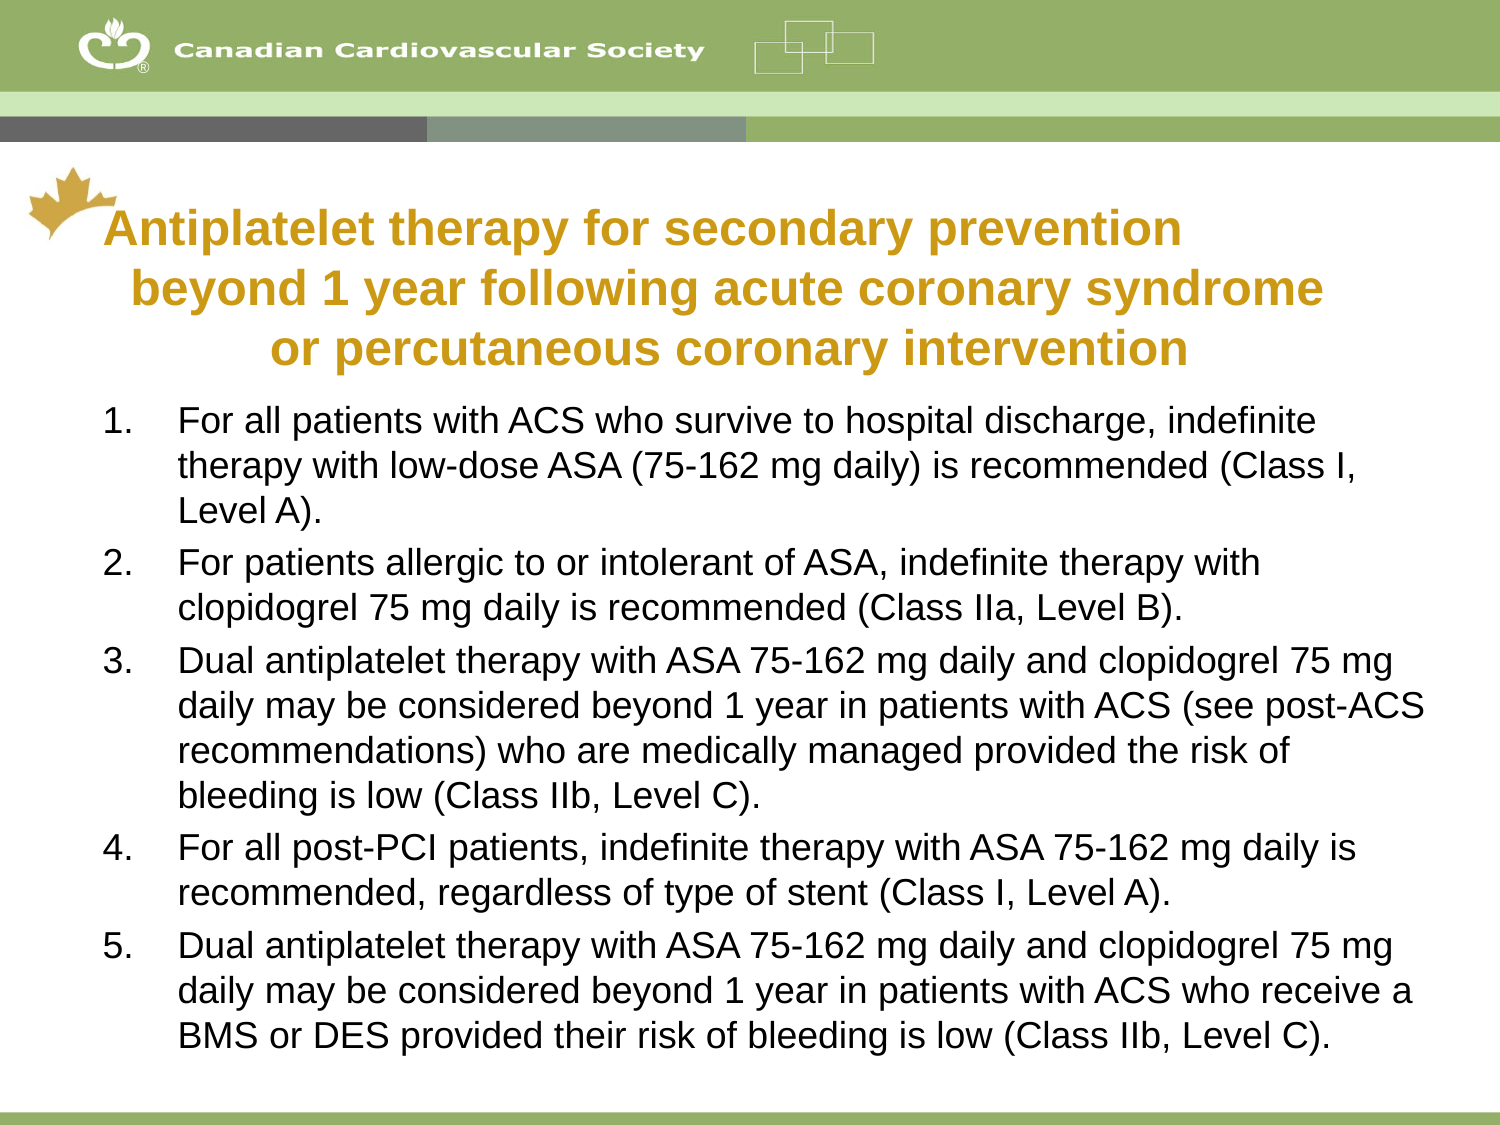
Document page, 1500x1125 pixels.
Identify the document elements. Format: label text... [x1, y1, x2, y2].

list For all patients with ACS who survive to hospital discharge, indefinite therapy with low-dose ASA (75-162 mg daily) is recommended (Class I, Level A). For patients allergic to or intolerant of ASA, indefinite therapy with clopidogrel 75 mg daily is recommended (Class IIa, Level B). Dual antiplatelet therapy with ASA 75-162 mg daily and clopidogrel 75 mg daily may be considered beyond 1 year in patients with ACS (see post-ACS recommendations) who are medically managed provided the risk of bleeding is low (Class IIb, Level C). For all post-PCI patients, indefinite therapy with ASA 75-162 mg daily is recommended, regardless of type of stent (Class I, Level A). Dual antiplatelet therapy with ASA 75-162 mg daily and clopidogrel 75 mg daily may be considered beyond 1 year in patients with ACS who receive a BMS or DES provided their risk of bleeding is low (Class IIb, Level C). [87, 388, 1451, 1056]
title Antiplatelet therapy for secondary prevention beyond 1 year following acute coronary syndrome or percutaneous coronary intervention [87, 187, 1451, 376]
picture [0, 0, 1500, 142]
picture [24, 162, 120, 244]
